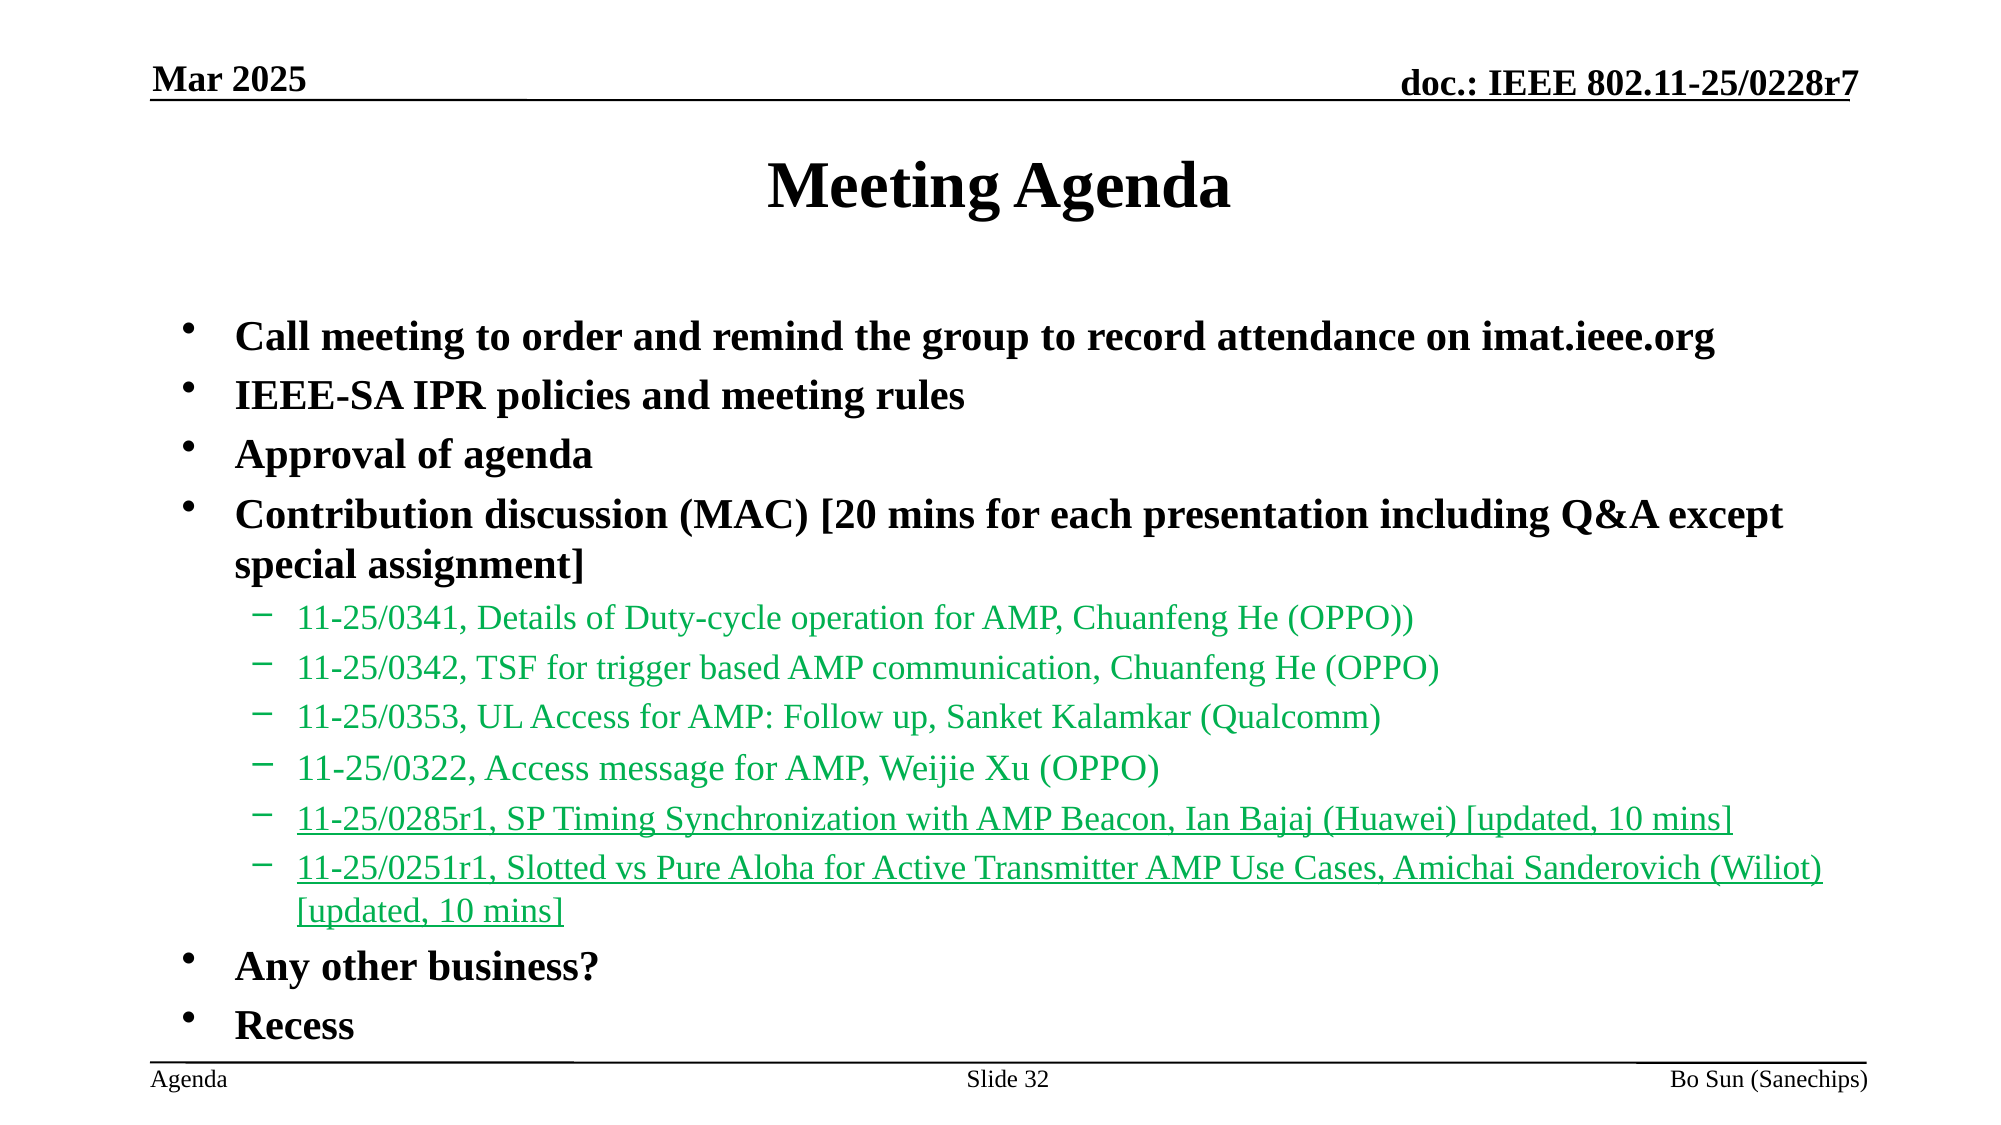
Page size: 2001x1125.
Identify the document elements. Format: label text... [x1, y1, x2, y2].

slide_number Slide 32 [949, 1063, 1067, 1123]
text_box Call meeting to order and remind the group to record attendance on imat.ieee.org IEEE-SA IPR policies and meeting rules Approval of agenda Contribution discussion (MAC) [20 mins for each presentation including Q&A except special assignment] 11-25/0341, Details of Duty-cycle operation for AMP, Chuanfeng He (OPPO)) 11-25/0342, TSF for trigger based AMP communication, Chuanfeng He (OPPO) 11-25/0353, UL Access for AMP: Follow up, Sanket Kalamkar (Qualcomm) 11-25/0322, Access message for AMP, Weijie Xu (OPPO) 11-25/0285r1, SP Timing Synchronization with AMP Beacon, Ian Bajaj (Huawei) [updated, 10 mins] 11-25/0251r1, Slotted vs Pure Aloha for Active Transmitter AMP Use Cases, Amichai Sanderovich (Wiliot) [updated, 10 mins] Any other business? Recess [166, 299, 1869, 1063]
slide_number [152, 54, 563, 100]
text_box Meeting Agenda [362, 99, 1638, 262]
footer Bo Sun (Sanechips) [1171, 1063, 1869, 1093]
